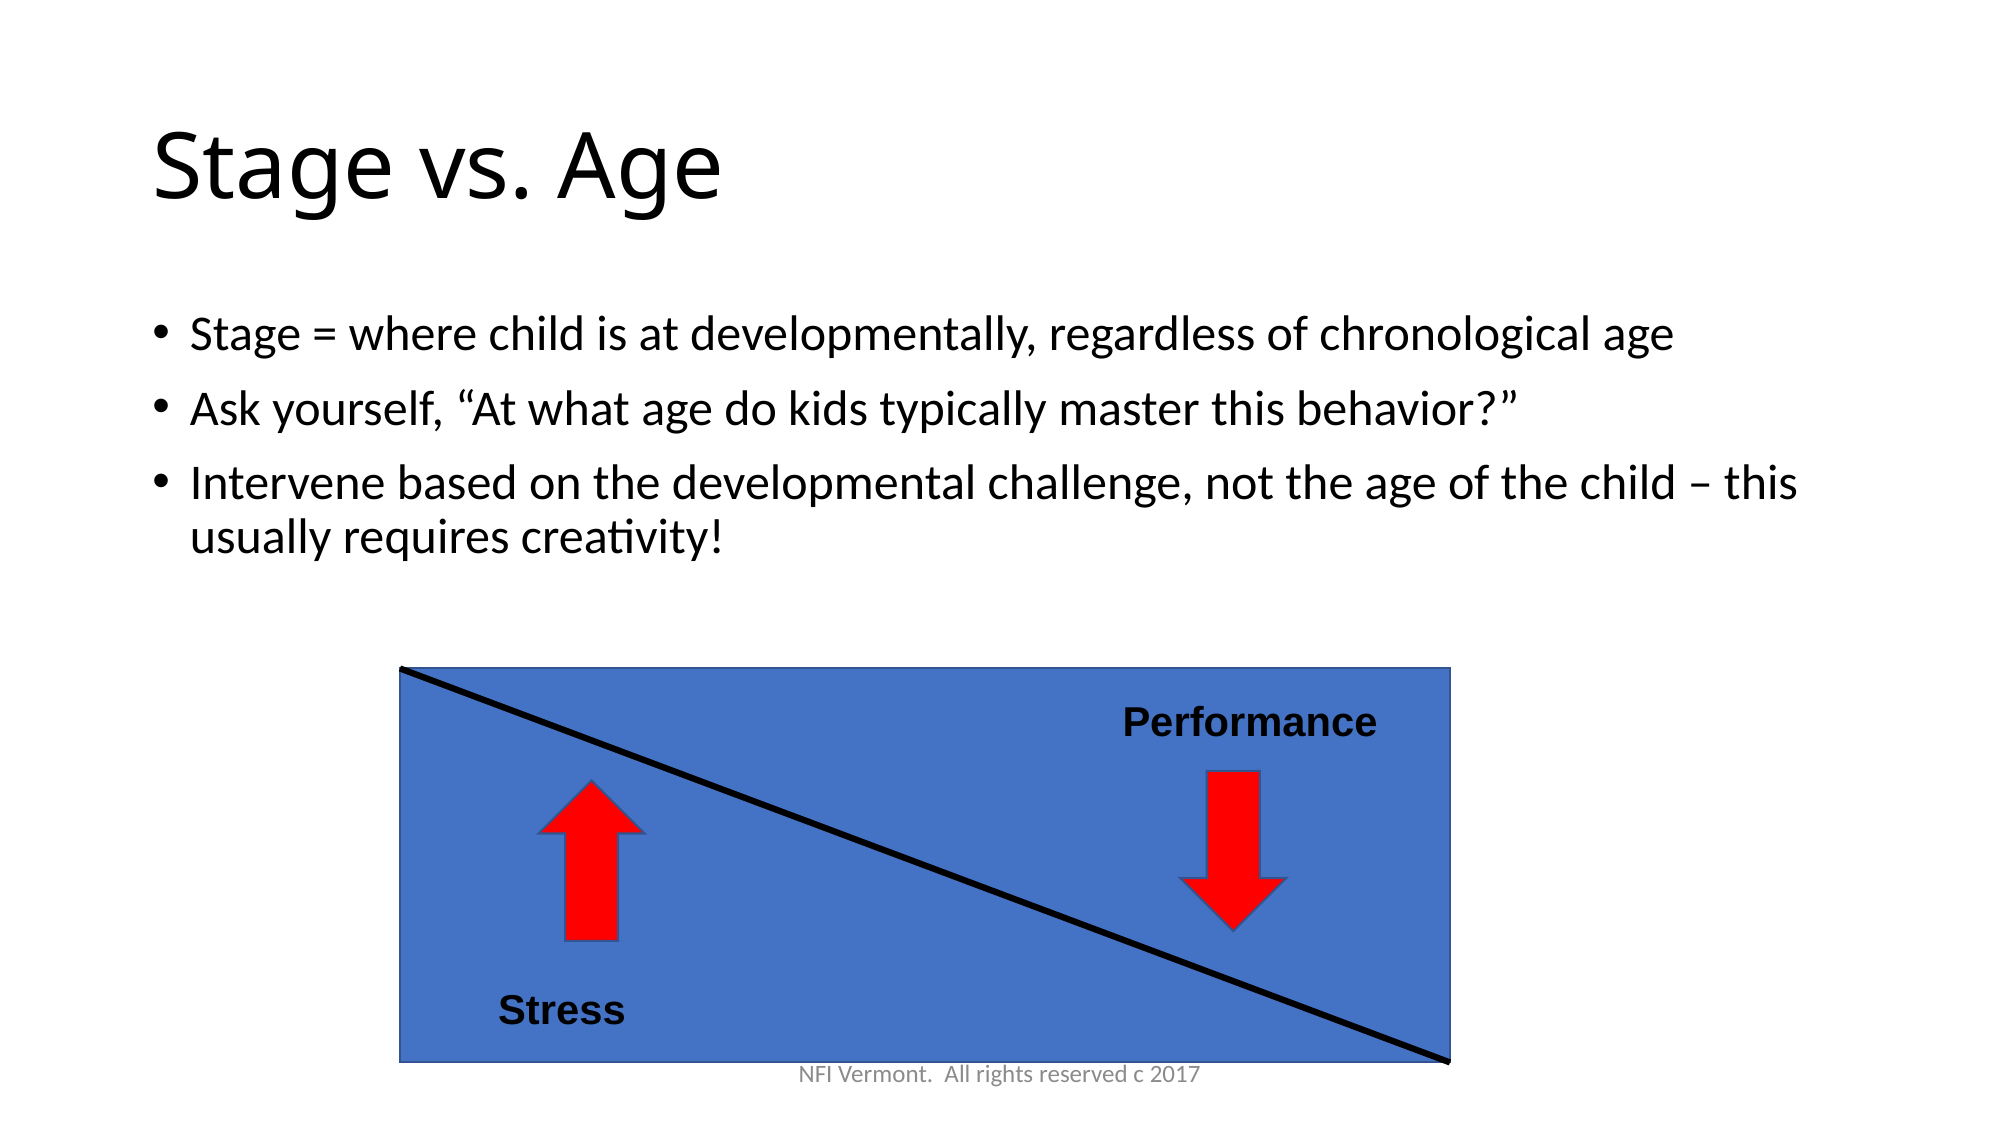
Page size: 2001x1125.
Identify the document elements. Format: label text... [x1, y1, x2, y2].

footer NFI Vermont. All rights reserved c 2017 [662, 1063, 1338, 1103]
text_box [399, 668, 1450, 1063]
title Stage vs. Age [137, 59, 1863, 278]
list Stage = where child is at developmentally, regardless of chronological age Ask yourself, “At what age do kids typically master this behavior?” Intervene based on the developmental challenge, not the age of the child – this usually requires creativity! [137, 299, 1863, 1014]
